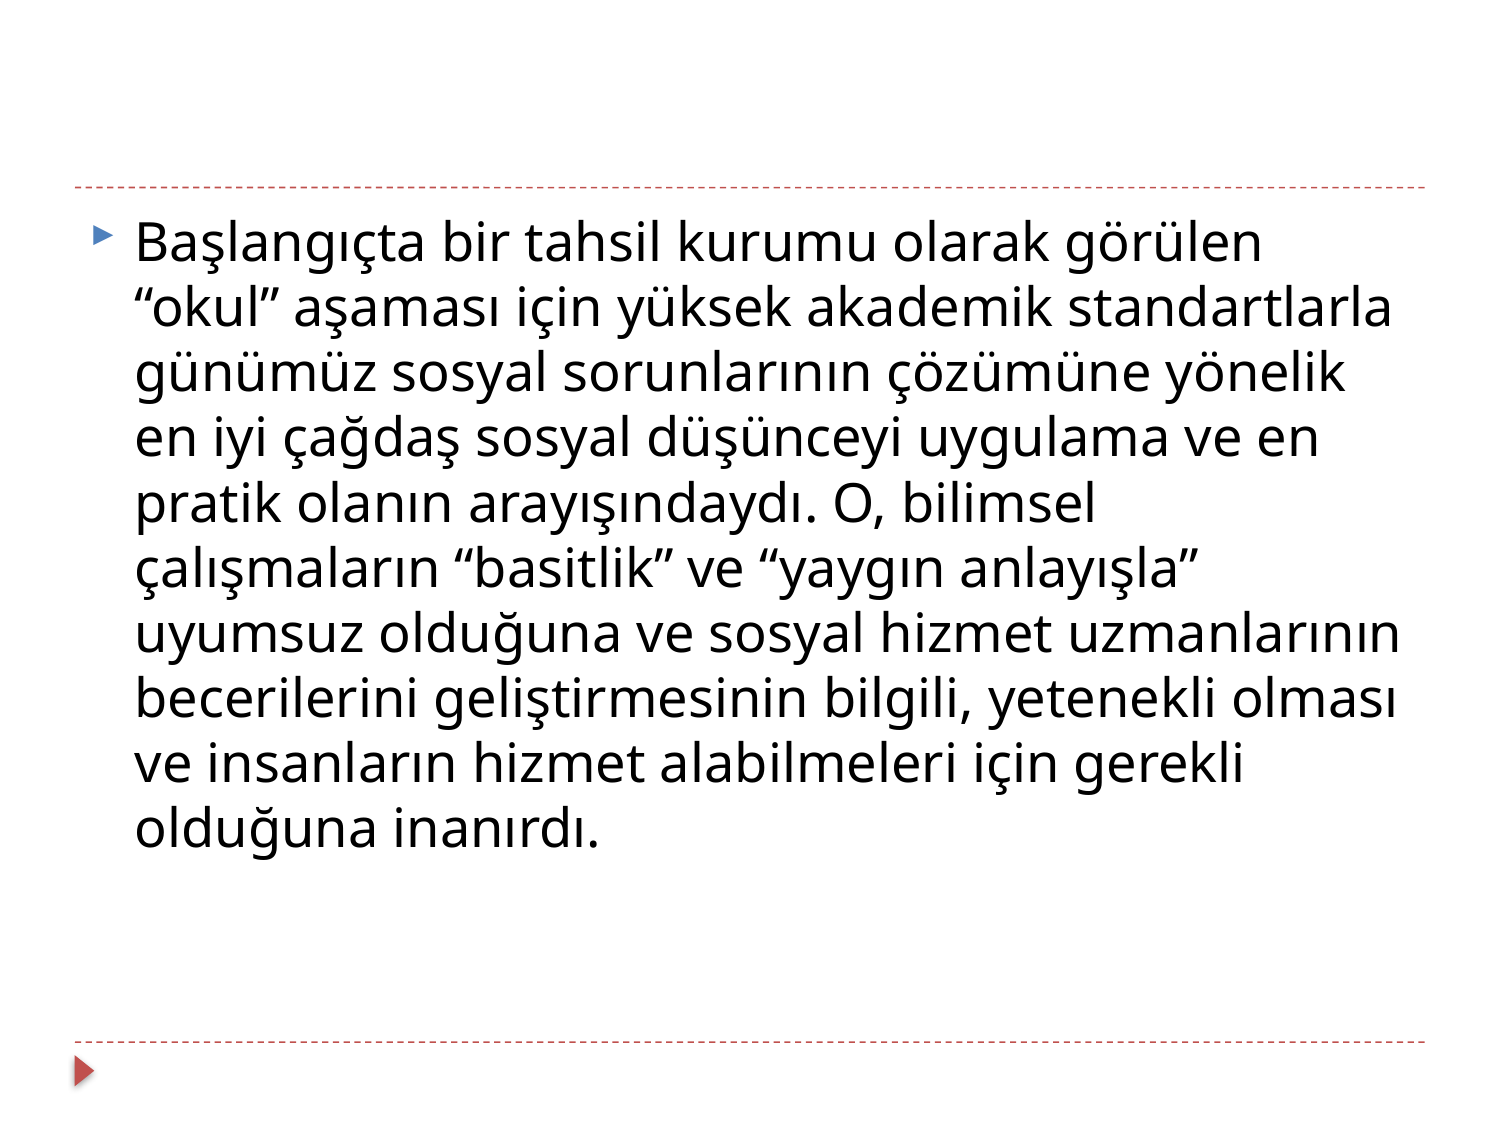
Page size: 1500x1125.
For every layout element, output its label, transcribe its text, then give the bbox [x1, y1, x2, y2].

list Başlangıçta bir tahsil kurumu olarak görülen “okul” aşaması için yüksek akademik standartlarla günümüz sosyal sorunlarının çözümüne yönelik en iyi çağdaş sosyal düşünceyi uygulama ve en pratik olanın arayışındaydı. O, bilimsel çalışmaların “basitlik” ve “yaygın anlayışla” uyumsuz olduğuna ve sosyal hizmet uzmanlarının becerilerini geliştirmesinin bilgili, yetenekli olması ve insanların hizmet alabilmeleri için gerekli olduğuna inanırdı. [75, 200, 1425, 1010]
